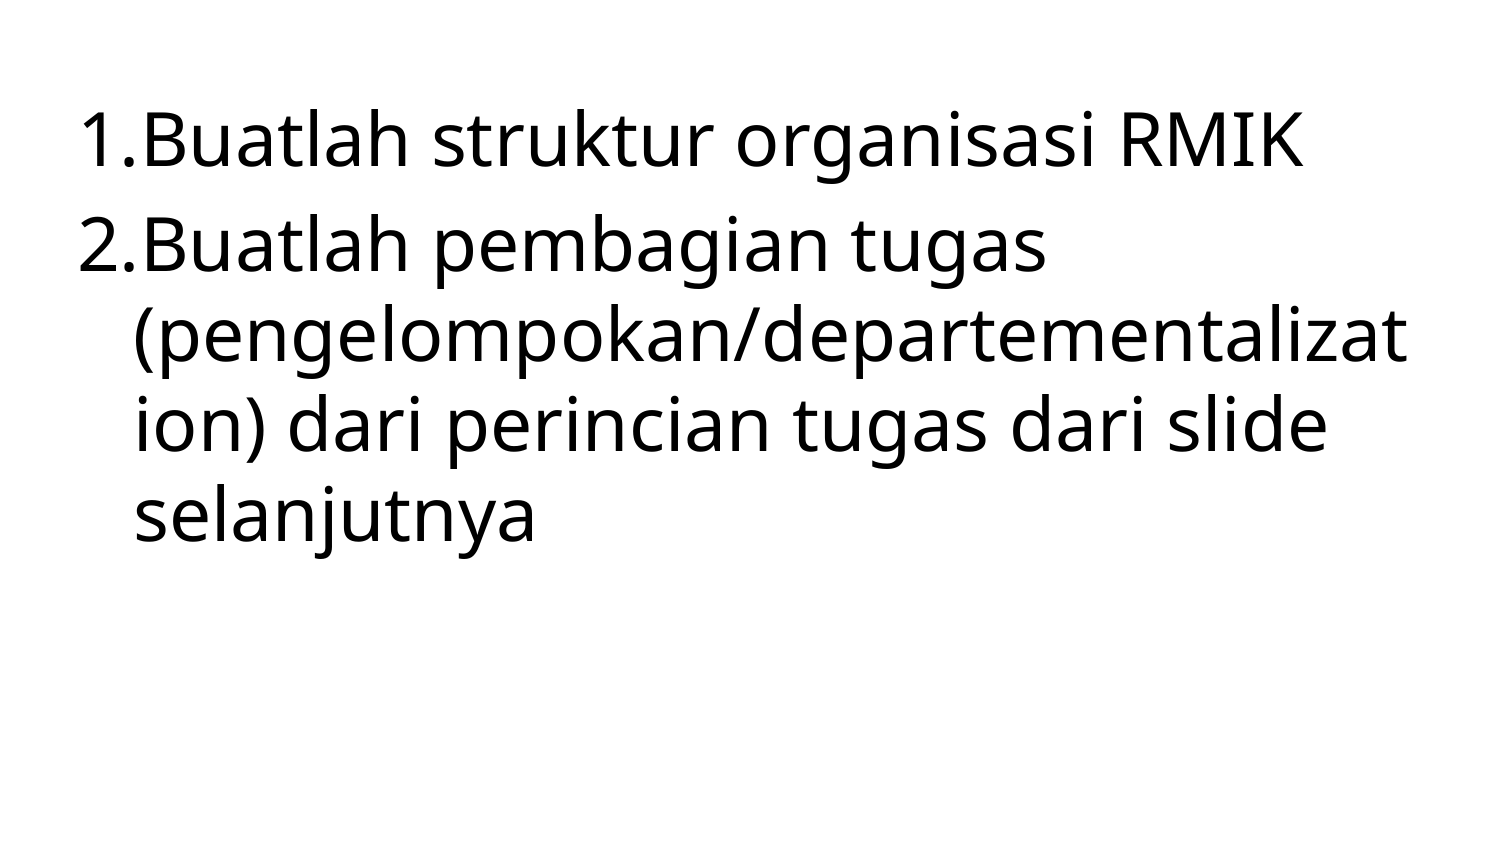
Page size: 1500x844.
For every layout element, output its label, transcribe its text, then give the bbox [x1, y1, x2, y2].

text_box Buatlah struktur organisasi RMIK Buatlah pembagian tugas (pengelompokan/departementalization) dari perincian tugas dari slide selanjutnya [62, 84, 1425, 794]
